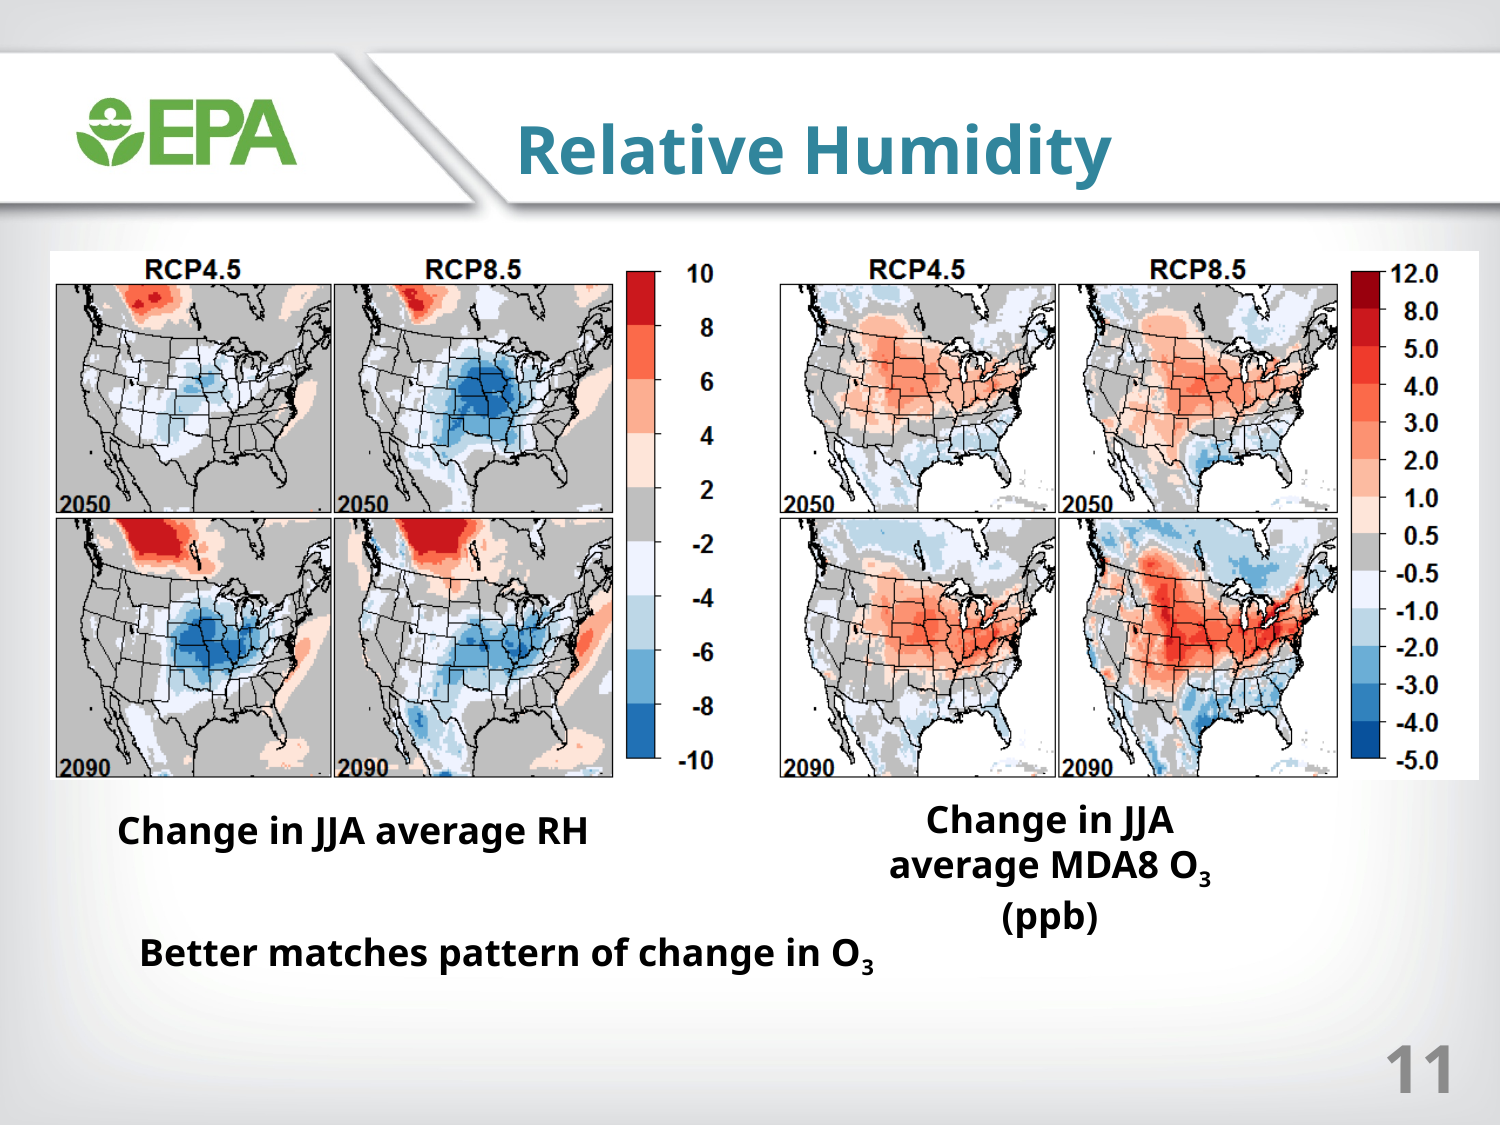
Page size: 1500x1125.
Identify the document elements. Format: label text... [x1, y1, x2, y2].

text_box Change in JJA average RH [97, 799, 610, 860]
text_box Better matches pattern of change in O3 [124, 921, 1450, 1032]
list Relative Humidity [500, 99, 1450, 213]
slide_number 11 [1074, 1042, 1475, 1103]
picture [0, 0, 1500, 1125]
text_box Change in JJA average MDA8 O3 (ppb) [837, 788, 1263, 945]
